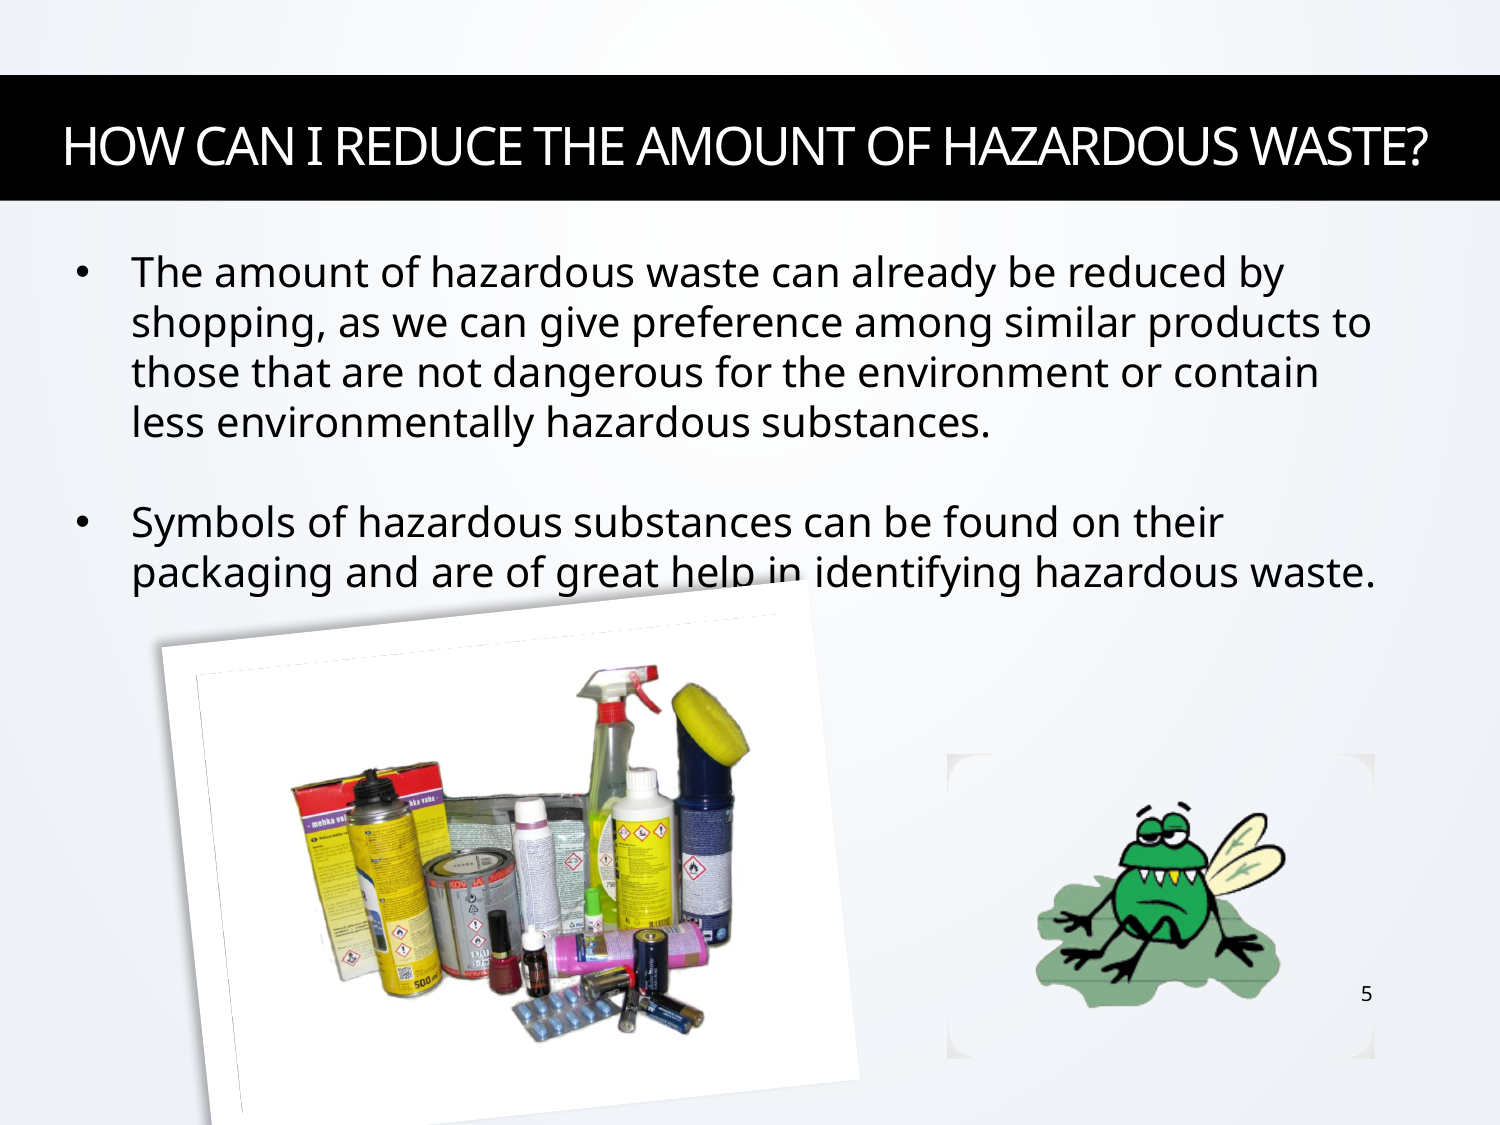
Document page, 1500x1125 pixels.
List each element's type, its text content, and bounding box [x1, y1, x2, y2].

picture [0, 0, 1500, 75]
title HOW CAN I REDUCE THE AMOUNT OF HAZARDOUS WASTE? [0, 75, 1500, 201]
picture [0, 201, 1500, 1125]
picture [197, 614, 825, 1112]
text_box The amount of hazardous waste can already be reduced by shopping, as we can give preference among similar products to those that are not dangerous for the environment or contain less environmentally hazardous substances. Symbols of hazardous substances can be found on their packaging and are of great help in identifying hazardous waste. [60, 238, 1415, 604]
slide_number 5 [1381, 965, 1388, 1025]
